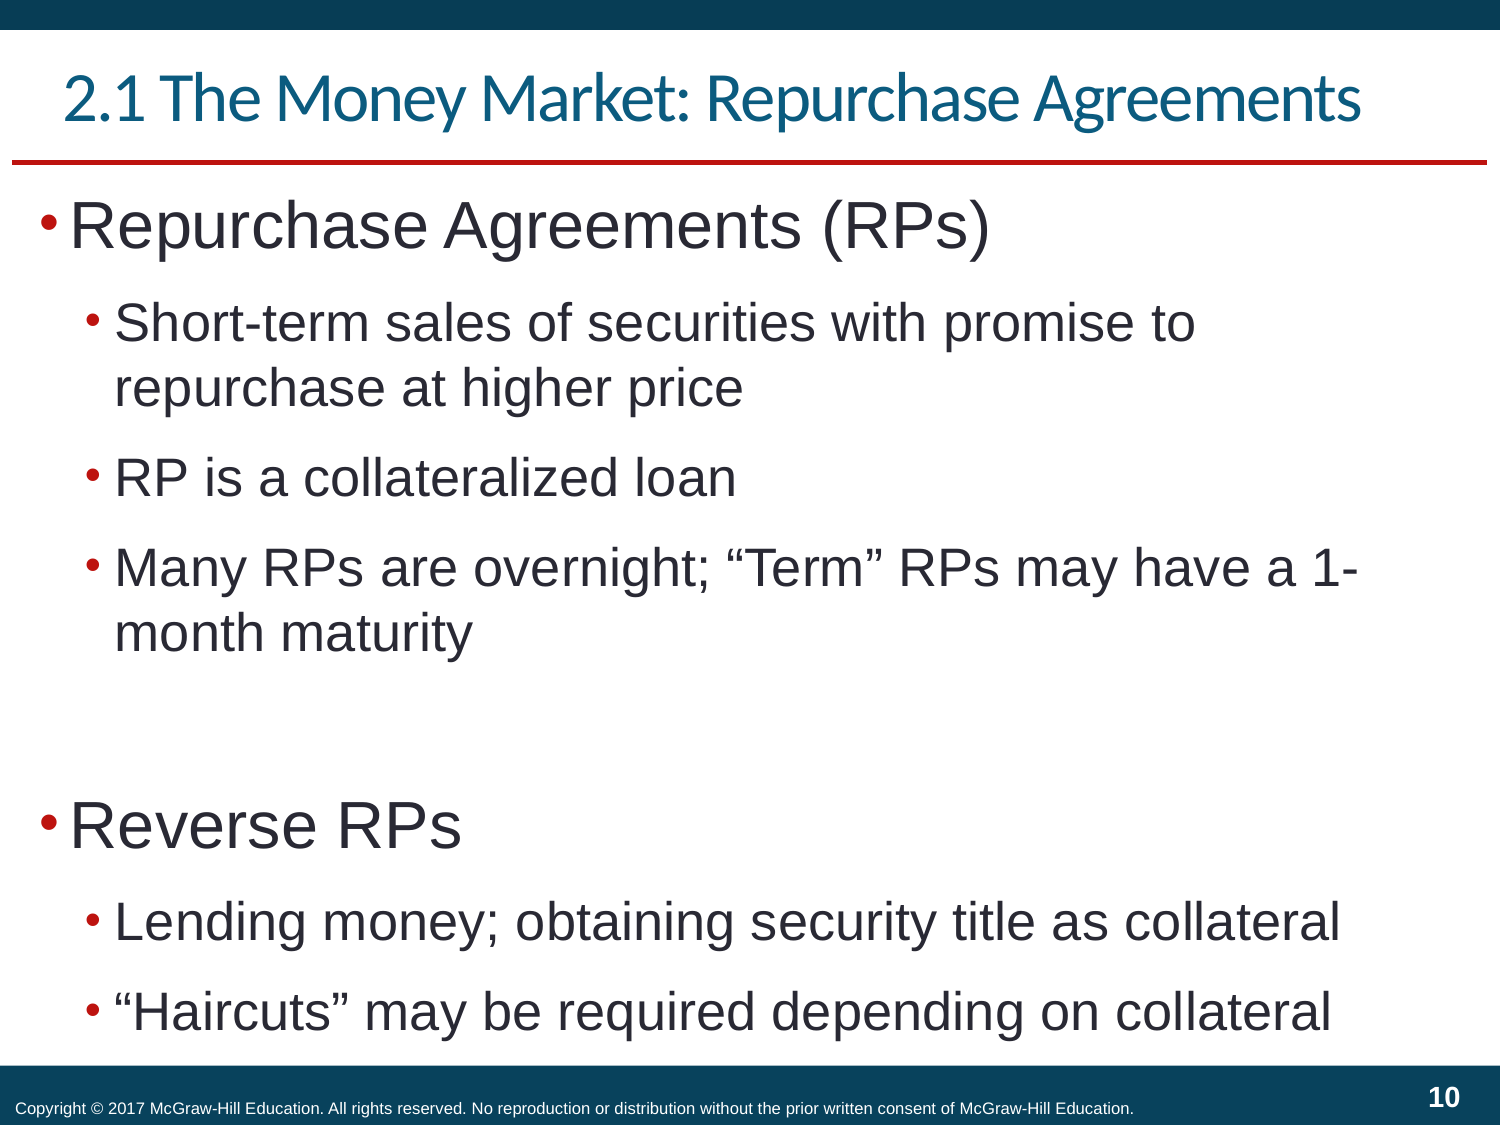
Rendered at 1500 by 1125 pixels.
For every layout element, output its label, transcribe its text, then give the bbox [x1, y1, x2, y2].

title 2.1 The Money Market: Repurchase Agreements [47, 24, 1453, 163]
list Repurchase Agreements (RPs) Short-term sales of securities with promise to repurchase at higher price RP is a collateralized loan Many RPs are overnight; “Term” RPs may have a 1-month maturity Reverse RPs Lending money; obtaining security title as collateral “Haircuts” may be required depending on collateral [24, 174, 1475, 975]
